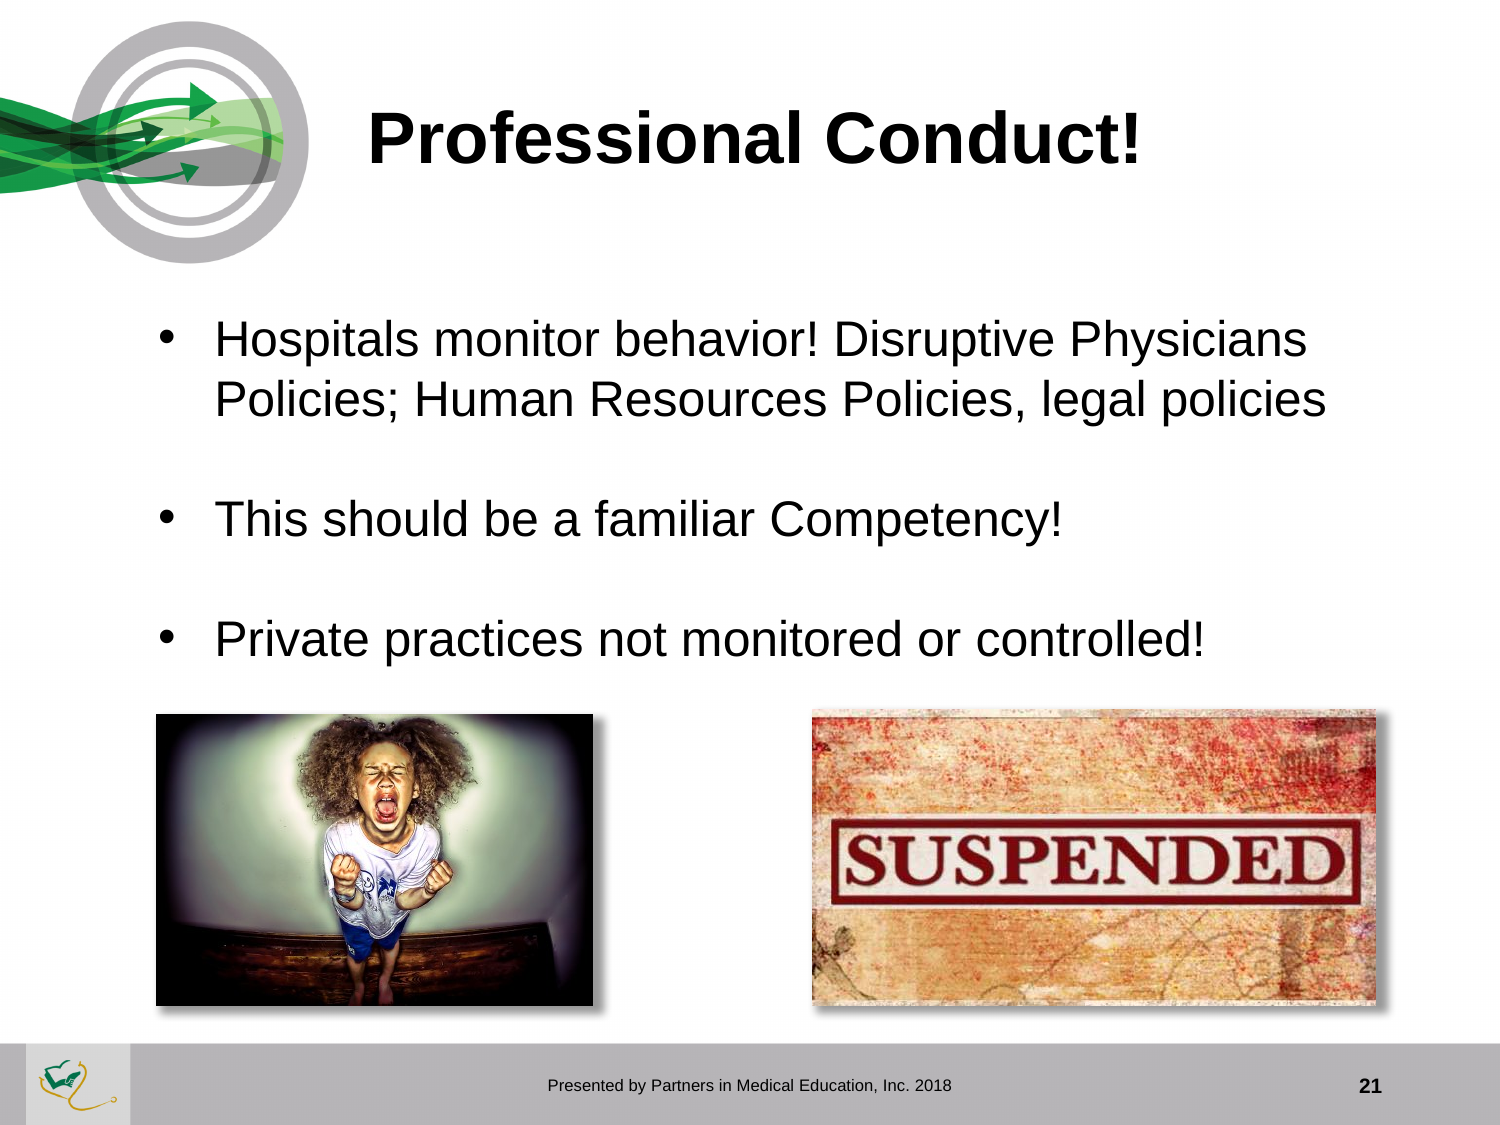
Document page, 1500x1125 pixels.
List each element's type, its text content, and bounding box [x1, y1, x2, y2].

picture [0, 0, 1500, 1125]
title Professional Conduct! [352, 31, 1424, 249]
text_box Hospitals monitor behavior! Disruptive Physicians Policies; Human Resources Policies, legal policies This should be a familiar Competency! Private practices not monitored or controlled! [143, 299, 1424, 674]
slide_number 21 [1059, 1055, 1397, 1116]
footer Presented by Partners in Medical Education, Inc. 2018 [496, 1055, 1004, 1116]
